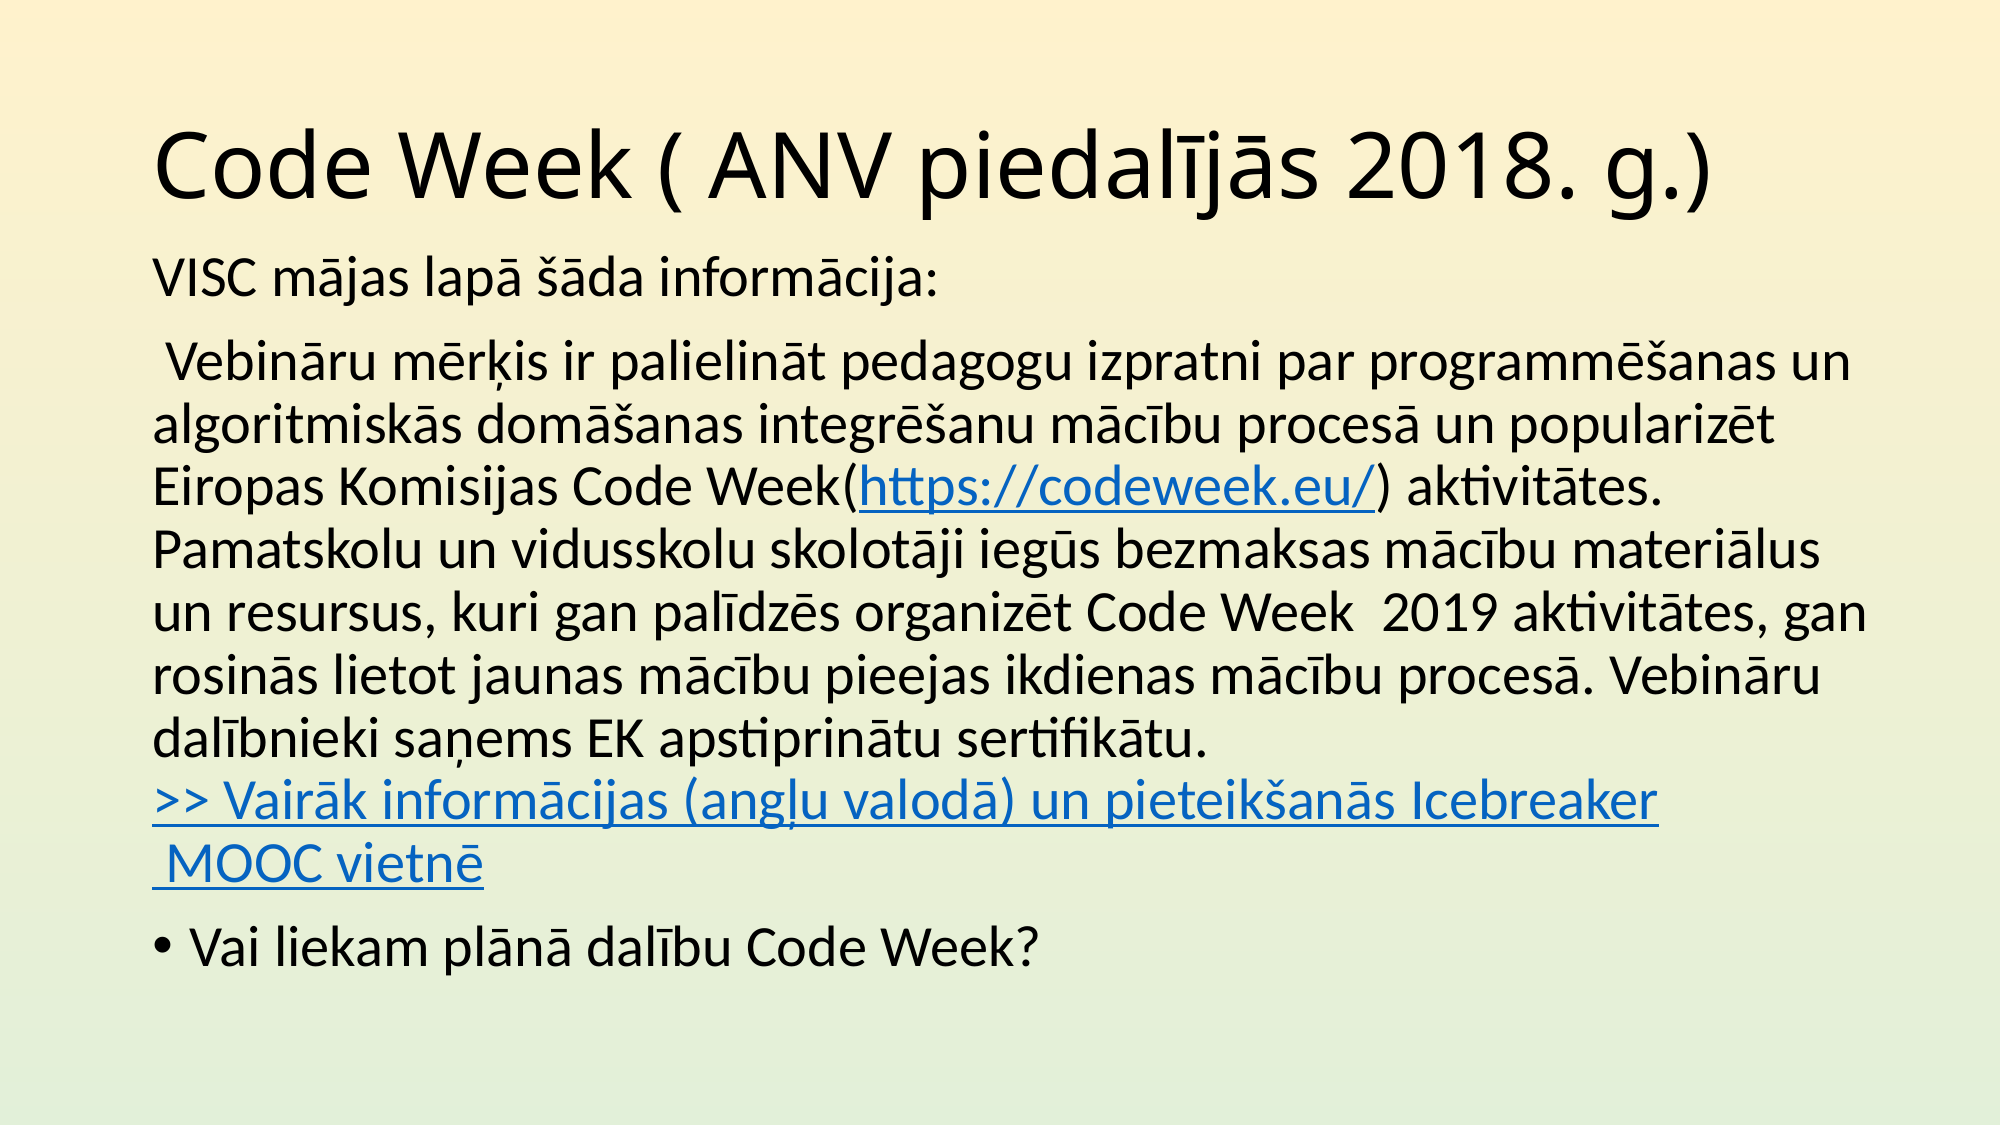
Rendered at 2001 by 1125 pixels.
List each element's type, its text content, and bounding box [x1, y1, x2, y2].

title Code Week ( ANV piedalījās 2018. g.) [137, 59, 1863, 238]
list VISC mājas lapā šāda informācija: Vebināru mērķis ir palielināt pedagogu izpratni par programmēšanas un algoritmiskās domāšanas integrēšanu mācību procesā un popularizēt Eiropas Komisijas Code Week(https://codeweek.eu/) aktivitātes. Pamatskolu un vidusskolu skolotāji iegūs bezmaksas mācību materiālus un resursus, kuri gan palīdzēs organizēt Code Week 2019 aktivitātes, gan rosinās lietot jaunas mācību pieejas ikdienas mācību procesā. Vebināru dalībnieki saņems EK apstiprinātu sertifikātu. >> Vairāk informācijas (angļu valodā) un pieteikšanās Icebreaker MOOC vietnē Vai liekam plānā dalību Code Week? [137, 238, 1904, 1091]
